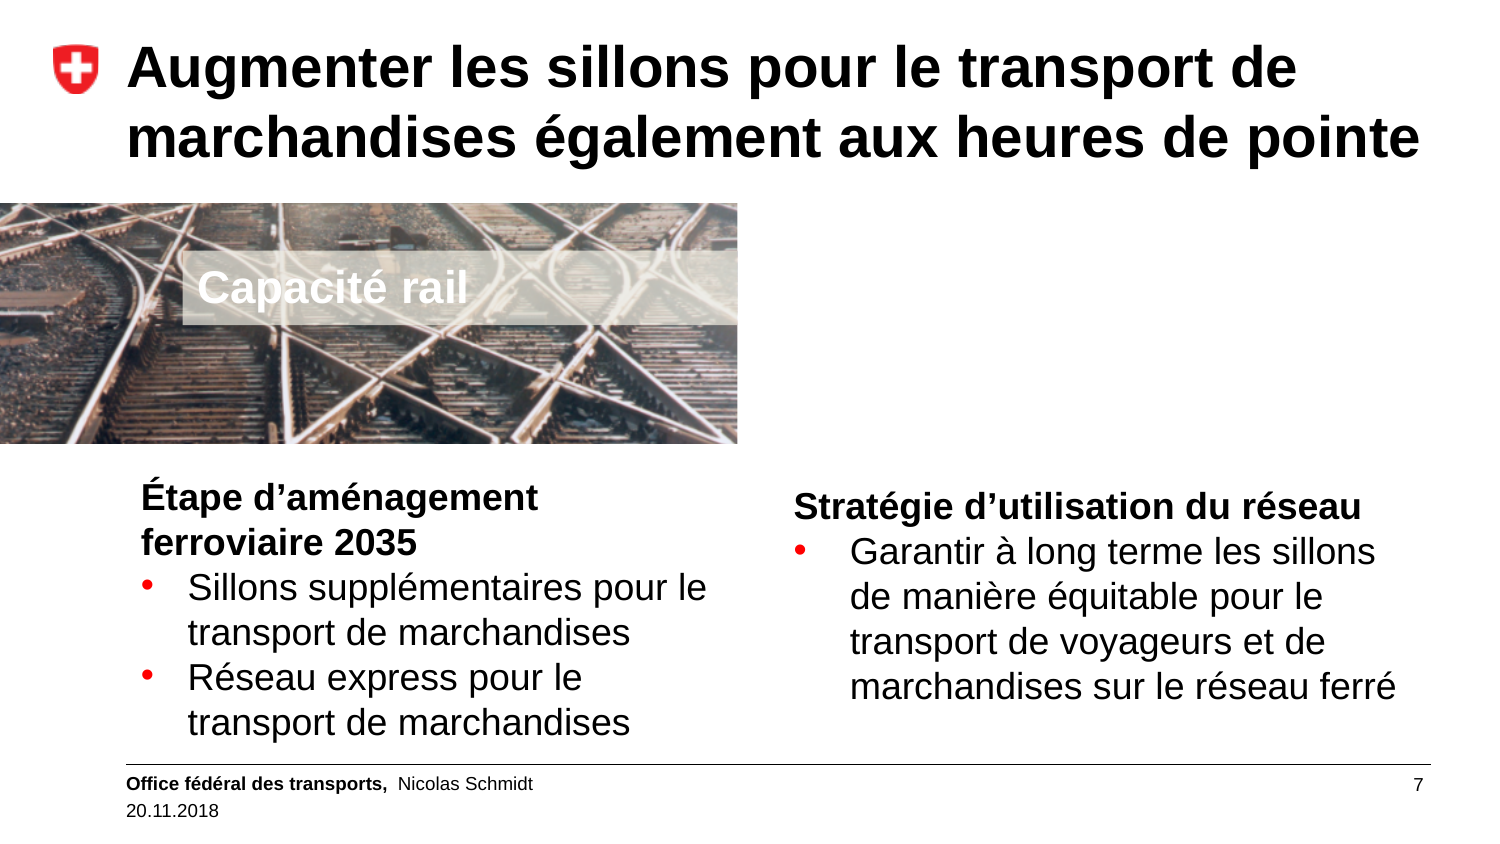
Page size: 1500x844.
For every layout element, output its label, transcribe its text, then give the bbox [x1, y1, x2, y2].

text_box Étape d’aménagement ferroviaire 2035 Sillons supplémentaires pour le transport de marchandises Réseau express pour le transport de marchandises [126, 465, 738, 750]
title Augmenter les sillons pour le transport de marchandises également aux heures de pointe [126, 28, 1431, 182]
text_box Stratégie d’utilisation du réseau Garantir à long terme les sillons de manière équitable pour le transport de voyageurs et de marchandises sur le réseau ferré [778, 465, 1430, 540]
picture [0, 202, 738, 445]
